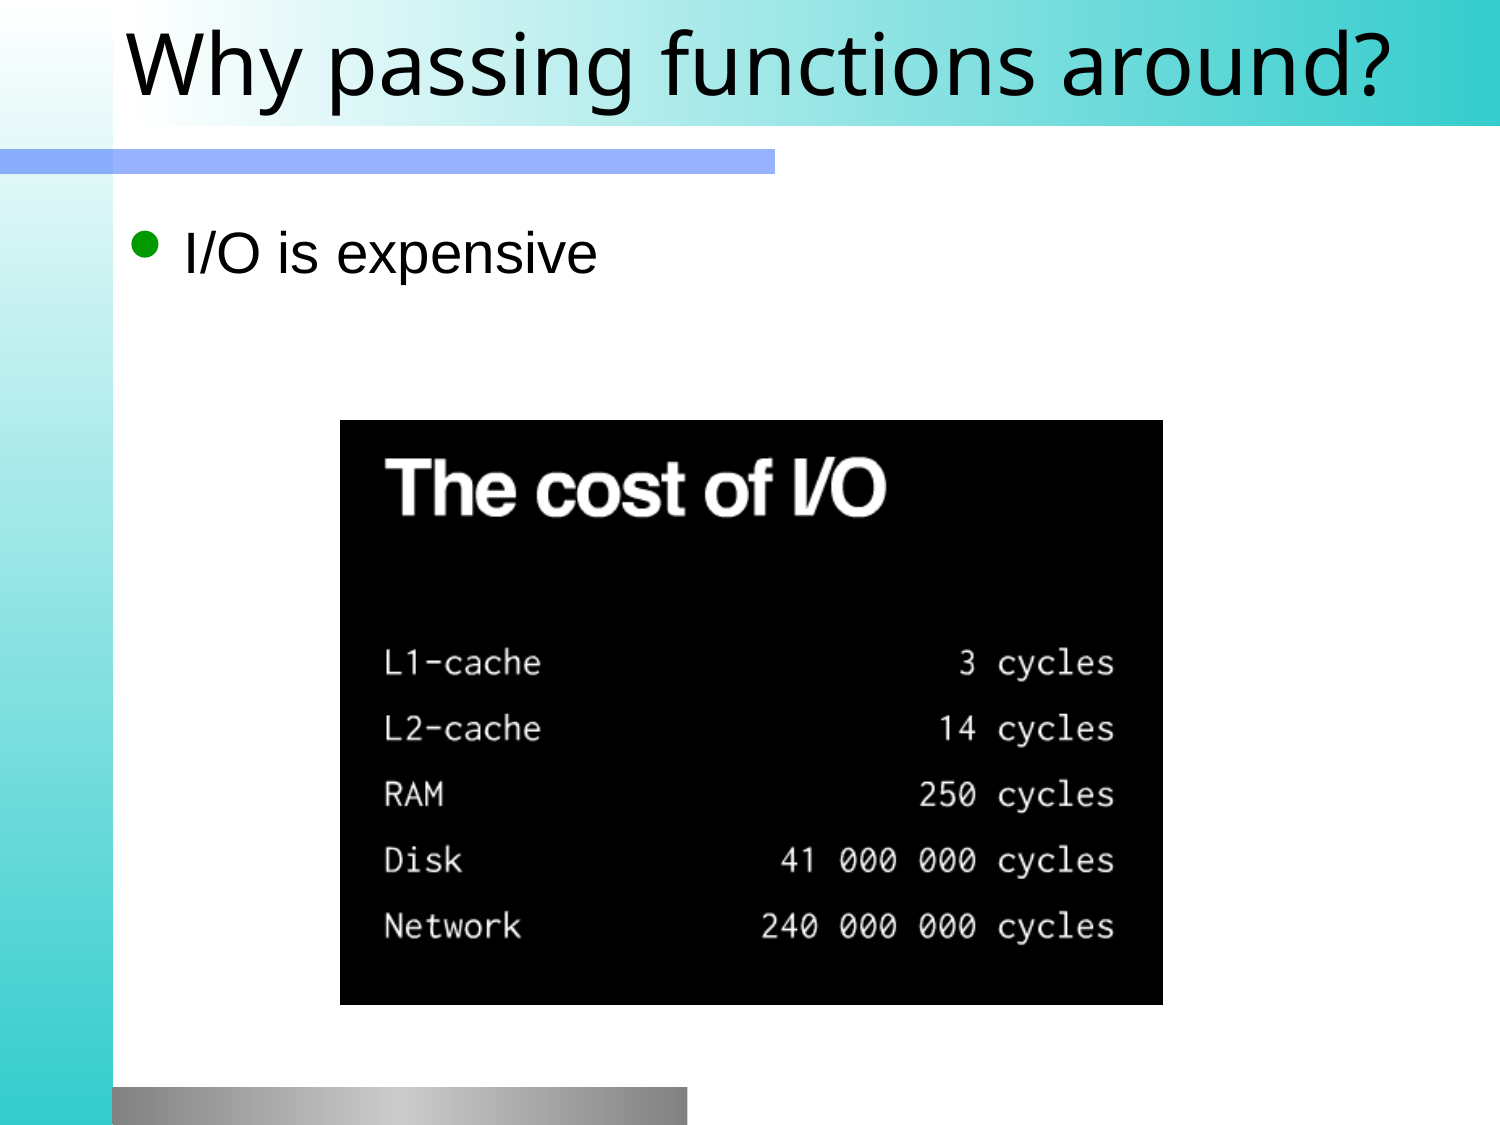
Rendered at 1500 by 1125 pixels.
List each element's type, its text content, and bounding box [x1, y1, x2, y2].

list I/O is expensive [112, 207, 1388, 1073]
title Why passing functions around? [110, 0, 1424, 126]
picture [340, 419, 1163, 1006]
